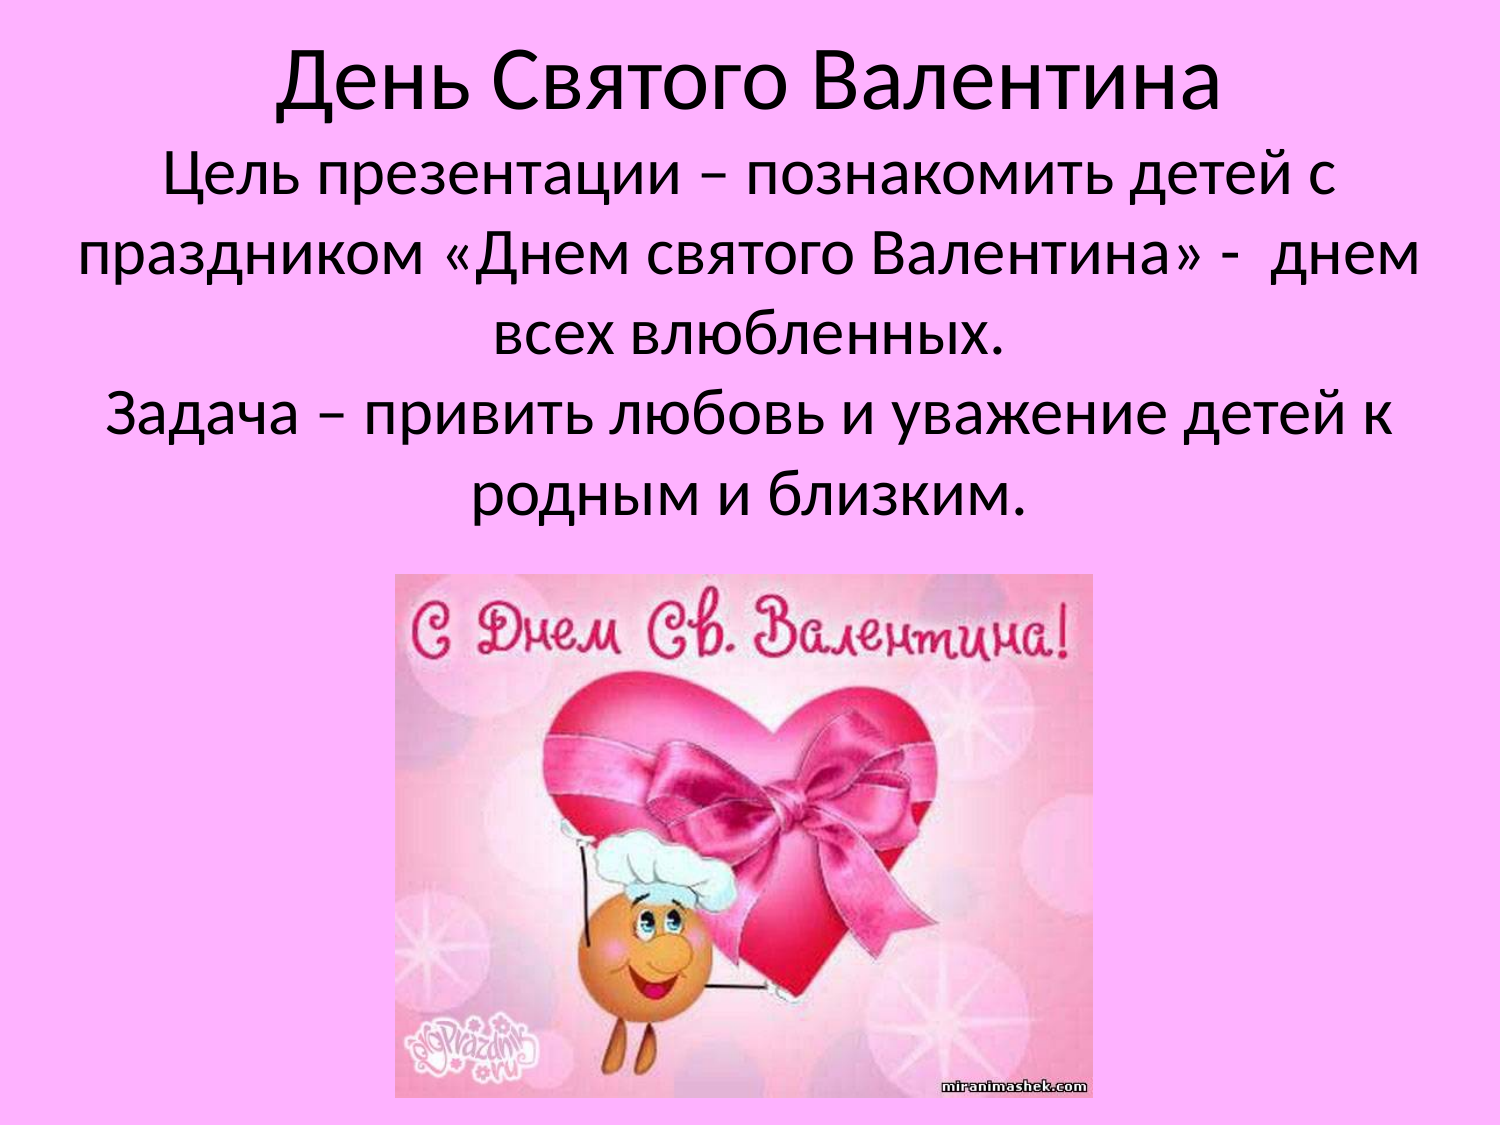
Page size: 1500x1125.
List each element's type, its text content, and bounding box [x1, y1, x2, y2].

picture [395, 573, 1094, 1098]
title День Святого Валентина Цель презентации – познакомить детей с праздником «Днем святого Валентина» - днем всех влюбленных. Задача – привить любовь и уважение детей к родным и близким. [0, 7, 1500, 539]
